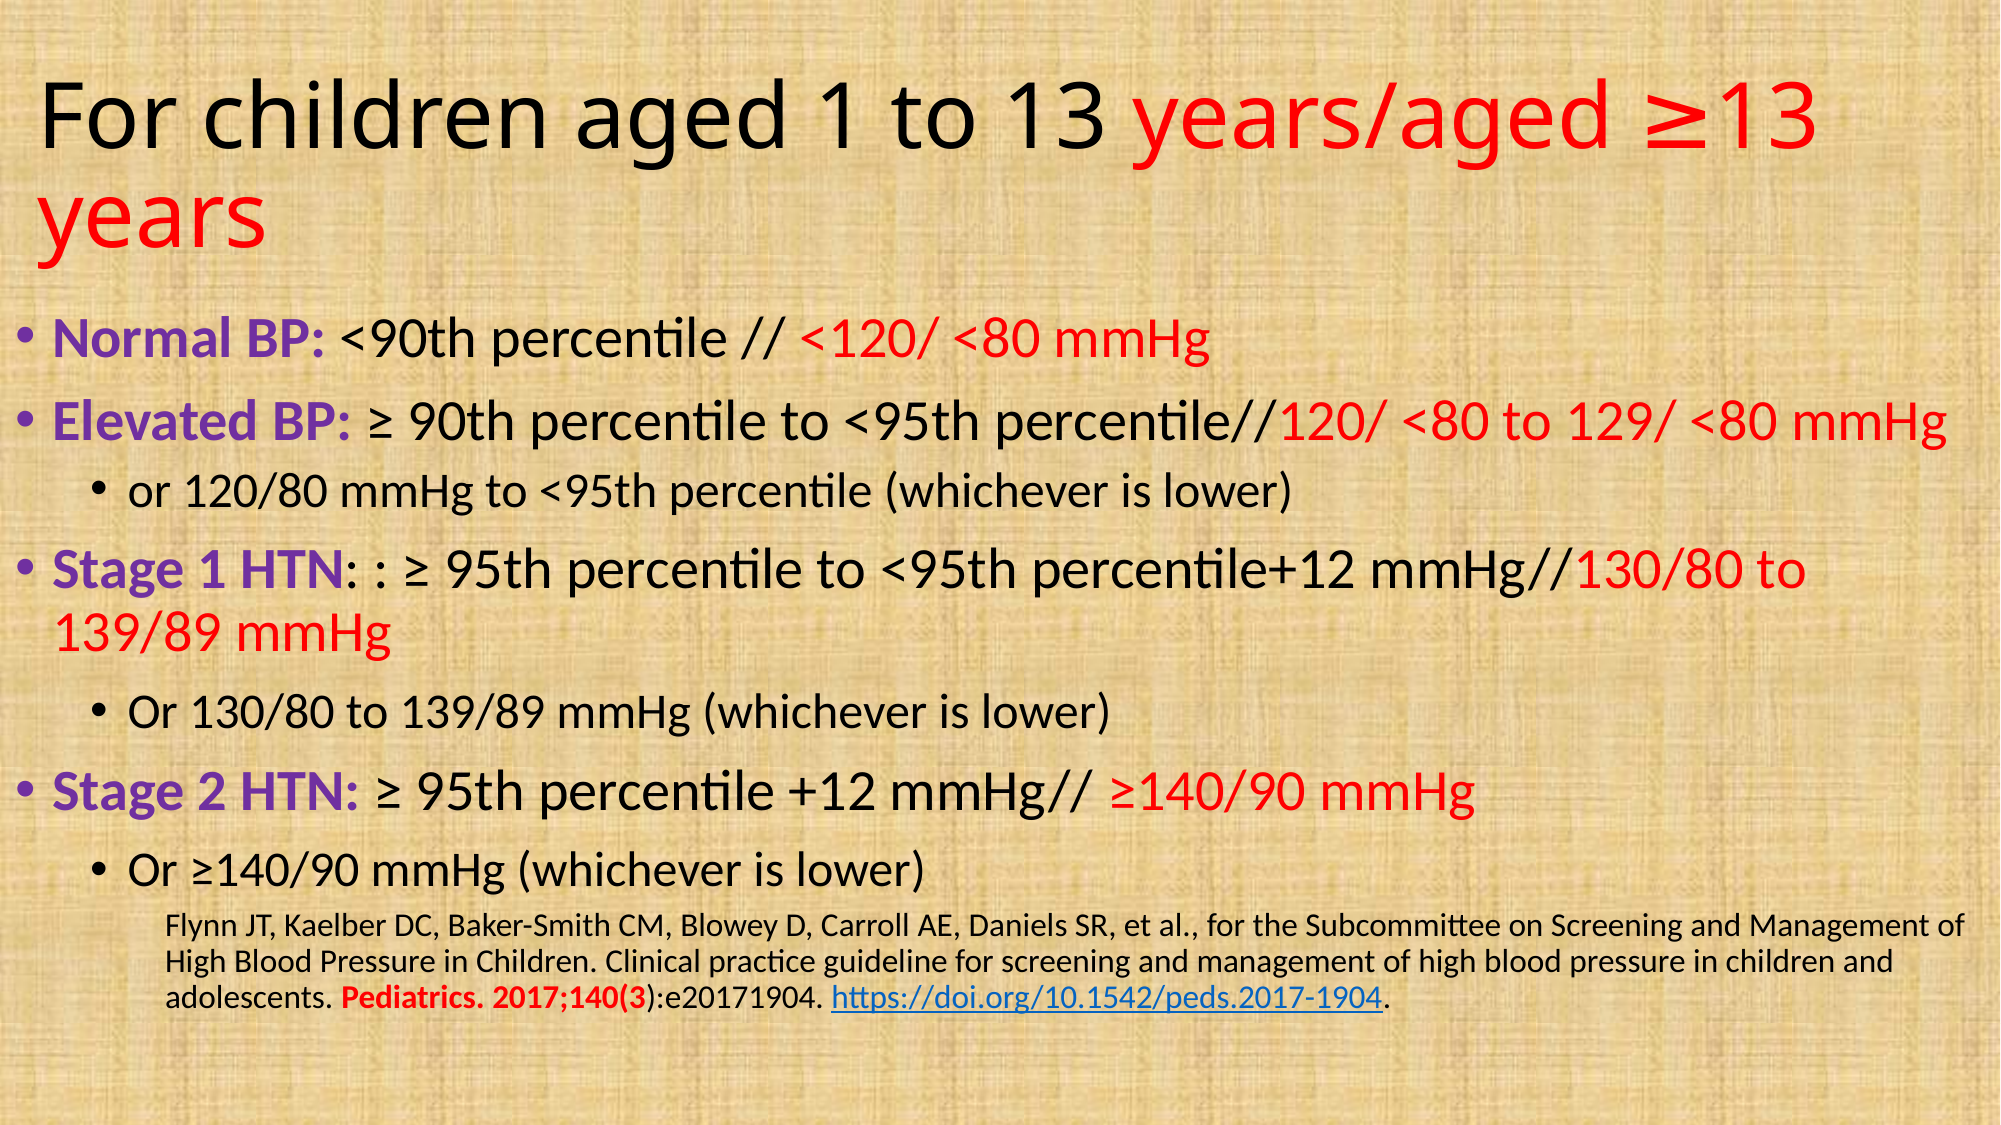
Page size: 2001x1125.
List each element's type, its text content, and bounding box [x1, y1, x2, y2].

title For children aged 1 to 13 years/aged ≥13 years [22, 59, 1863, 278]
list Normal BP: <90th percentile // <120/ <80 mmHg Elevated BP: ≥ 90th percentile to <95th percentile//120/ <80 to 129/ <80 mmHg or 120/80 mmHg to <95th percentile (whichever is lower) Stage 1 HTN: : ≥ 95th percentile to <95th percentile+12 mmHg//130/80 to 139/89 mmHg Or 130/80 to 139/89 mmHg (whichever is lower) Stage 2 HTN: ≥ 95th percentile +12 mmHg// ≥140/90 mmHg Or ≥140/90 mmHg (whichever is lower) Flynn JT, Kaelber DC, Baker-Smith CM, Blowey D, Carroll AE, Daniels SR, et al., for the Subcommittee on Screening and Management of High Blood Pressure in Children. Clinical practice guideline for screening and management of high blood pressure in children and adolescents. Pediatrics. 2017;140(3):e20171904. https://doi.org/10.1542/peds.2017-1904. [0, 299, 1985, 1107]
picture [0, 0, 2001, 1125]
